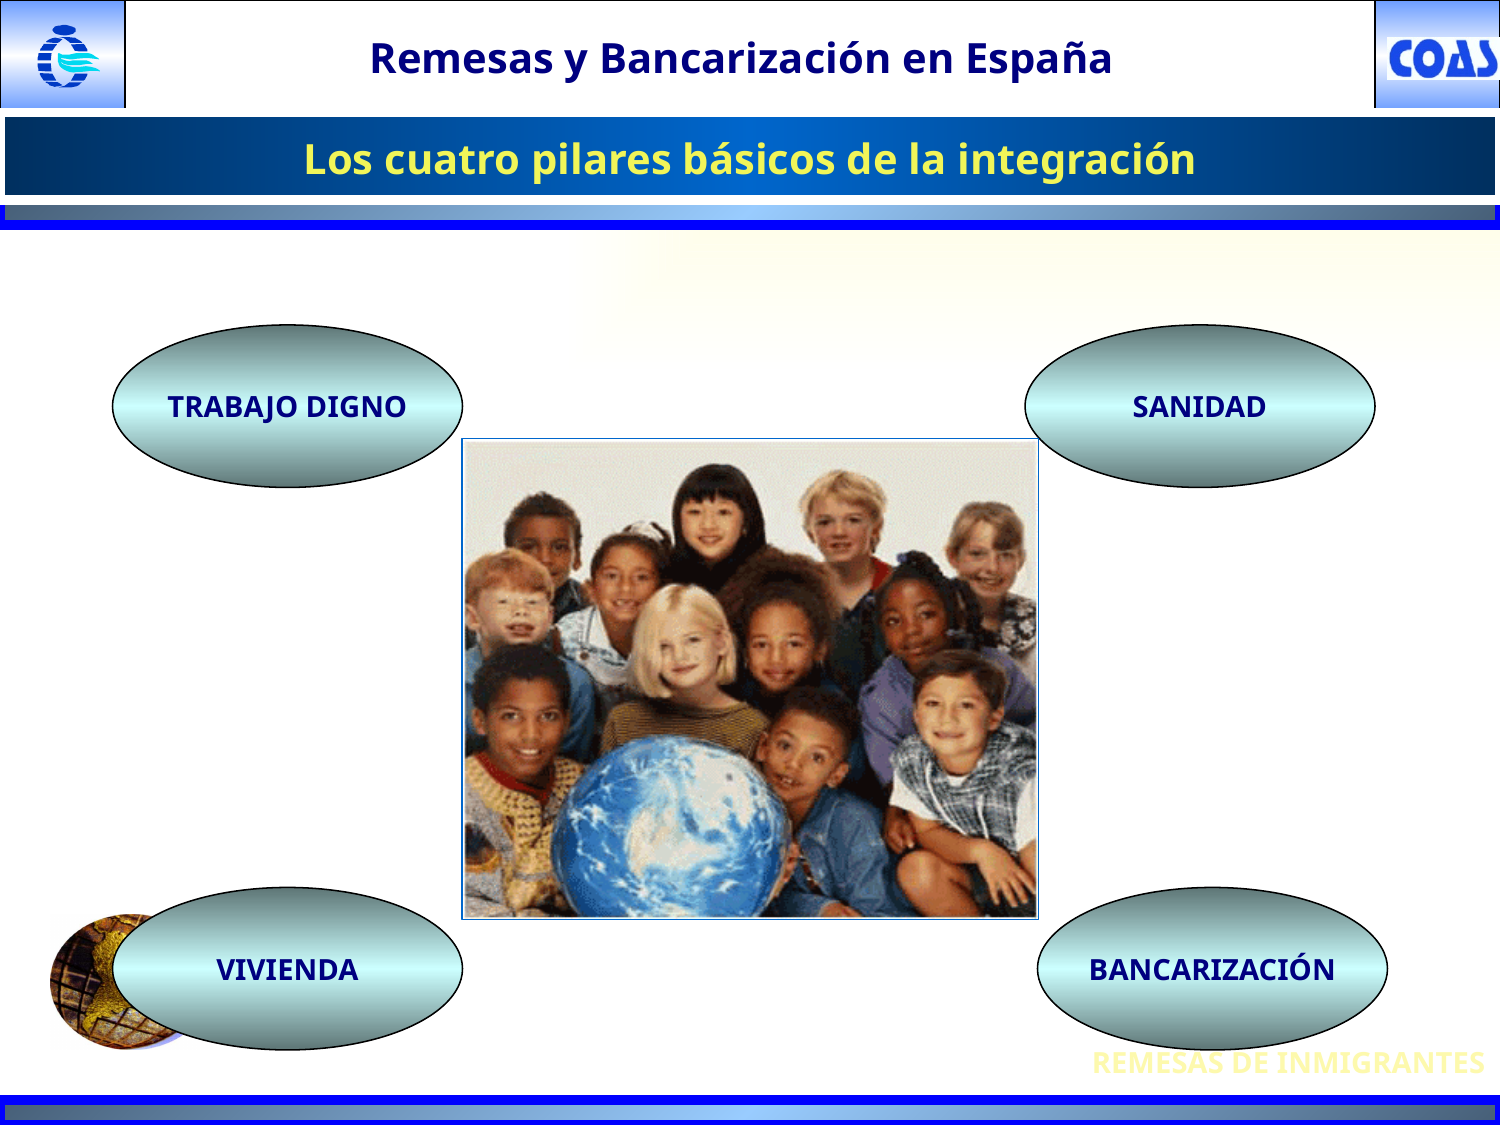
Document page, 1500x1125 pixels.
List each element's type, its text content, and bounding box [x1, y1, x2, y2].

text_box Remesas y Bancarización en España [354, 24, 1130, 90]
text_box VIVIENDA [112, 887, 463, 1050]
text_box TRABAJO DIGNO [112, 324, 463, 488]
picture [1387, 37, 1500, 80]
picture [50, 914, 213, 1050]
text_box BANCARIZACIÓN [1037, 887, 1388, 1050]
title Los cuatro pilares básicos de la integración [112, 125, 1400, 200]
text_box SANIDAD [1025, 324, 1376, 488]
picture [460, 437, 1040, 921]
